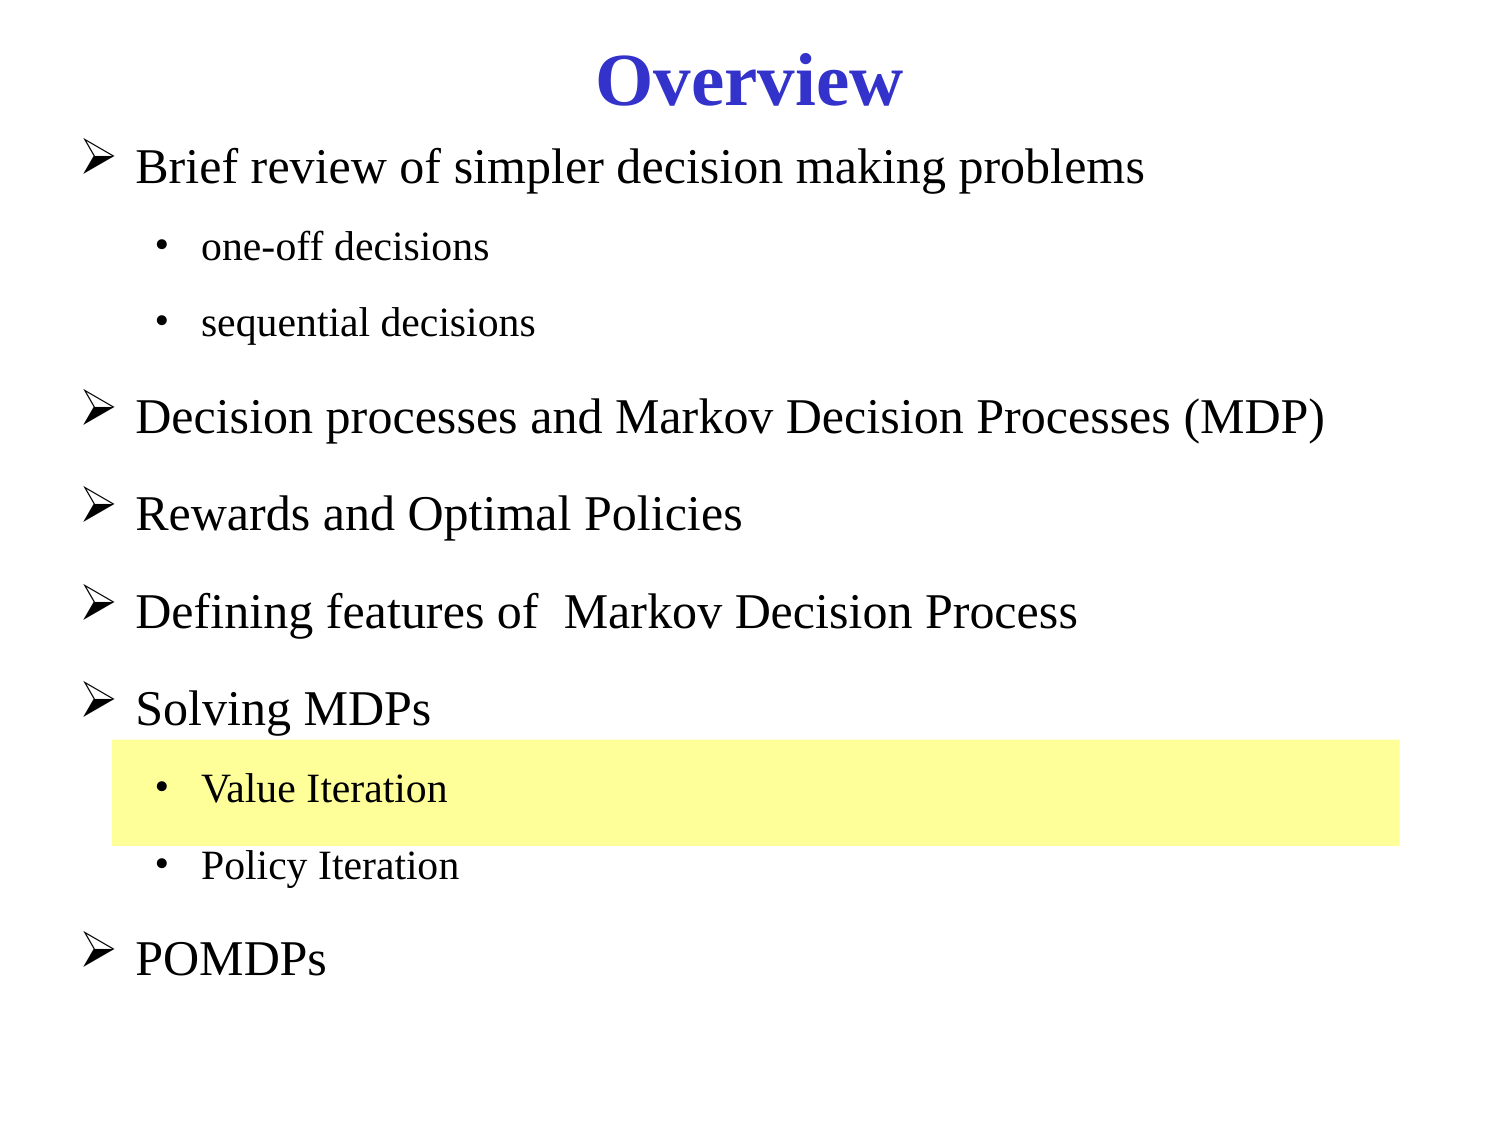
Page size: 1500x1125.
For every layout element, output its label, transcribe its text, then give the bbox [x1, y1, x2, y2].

title Overview [49, 24, 1450, 138]
list Brief review of simpler decision making problems one-off decisions sequential decisions Decision processes and Markov Decision Processes (MDP) Rewards and Optimal Policies Defining features of Markov Decision Process Solving MDPs Value Iteration Policy Iteration POMDPs [64, 125, 1471, 1024]
